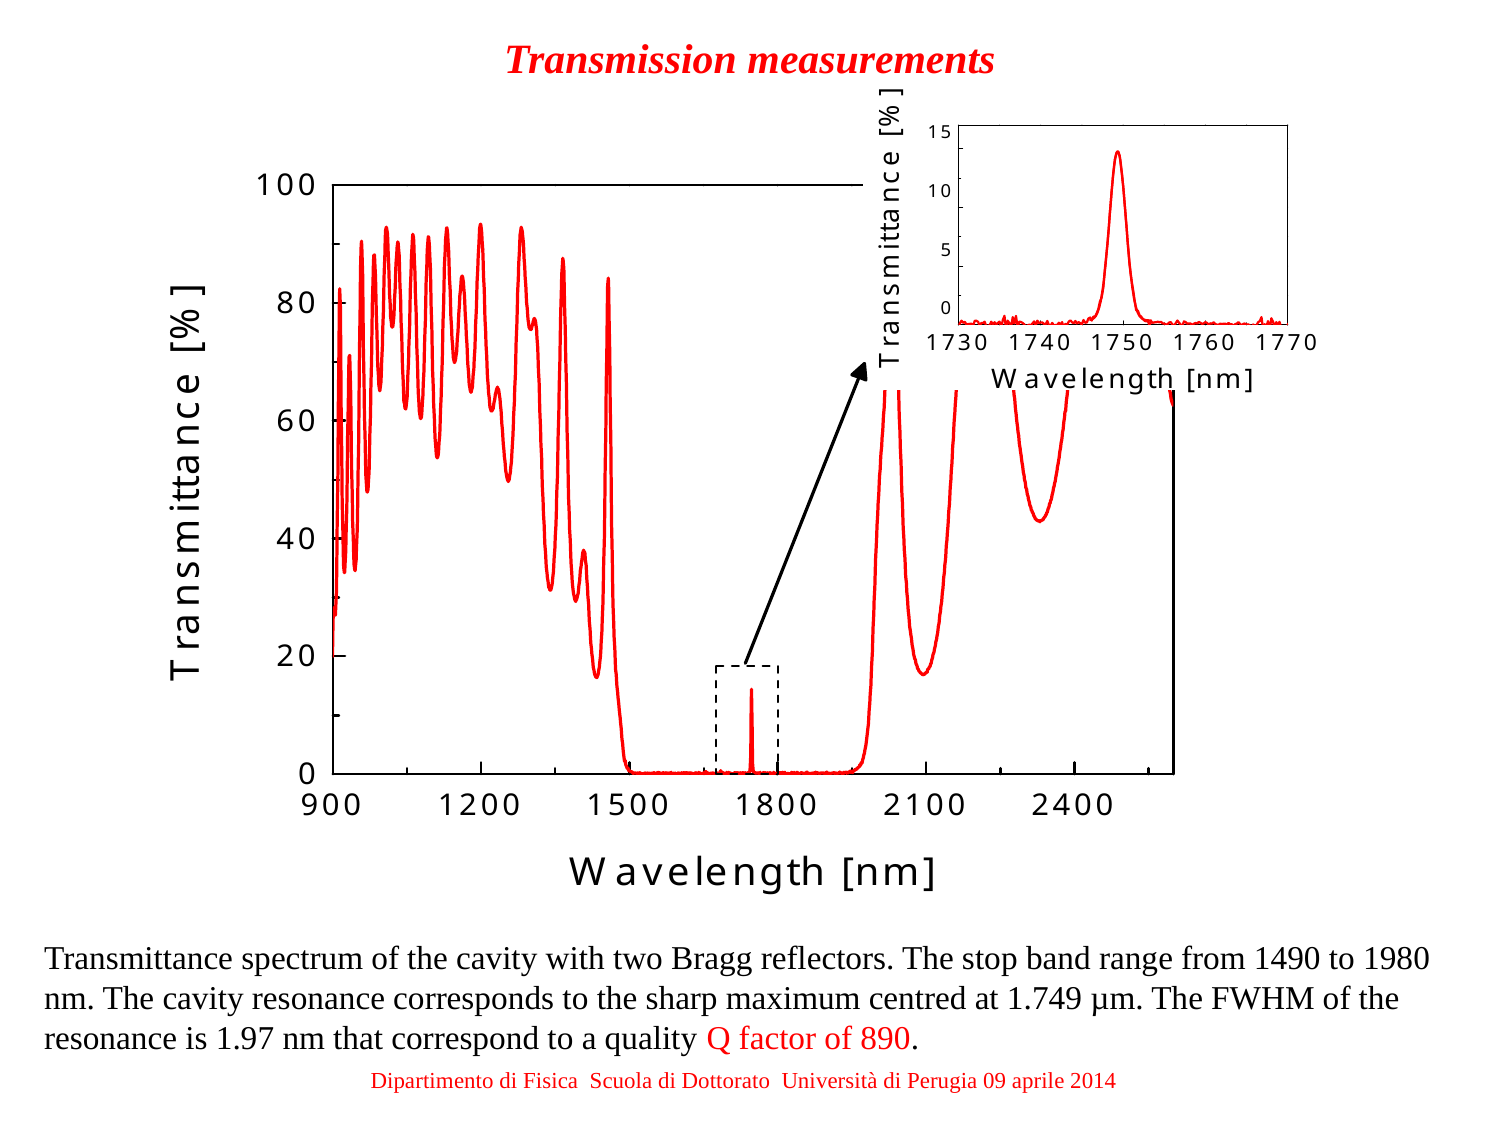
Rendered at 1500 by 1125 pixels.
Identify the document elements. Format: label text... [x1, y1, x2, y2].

text_box Transmittance spectrum of the cavity with two Bragg reflectors. The stop band range from 1490 to 1980 nm. The cavity resonance corresponds to the sharp maximum centred at 1.749 µm. The FWHM of the resonance is 1.97 nm that correspond to a quality Q factor of 890. [29, 928, 1471, 1064]
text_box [111, 89, 1346, 911]
text_box Transmission measurements [87, 24, 1413, 90]
